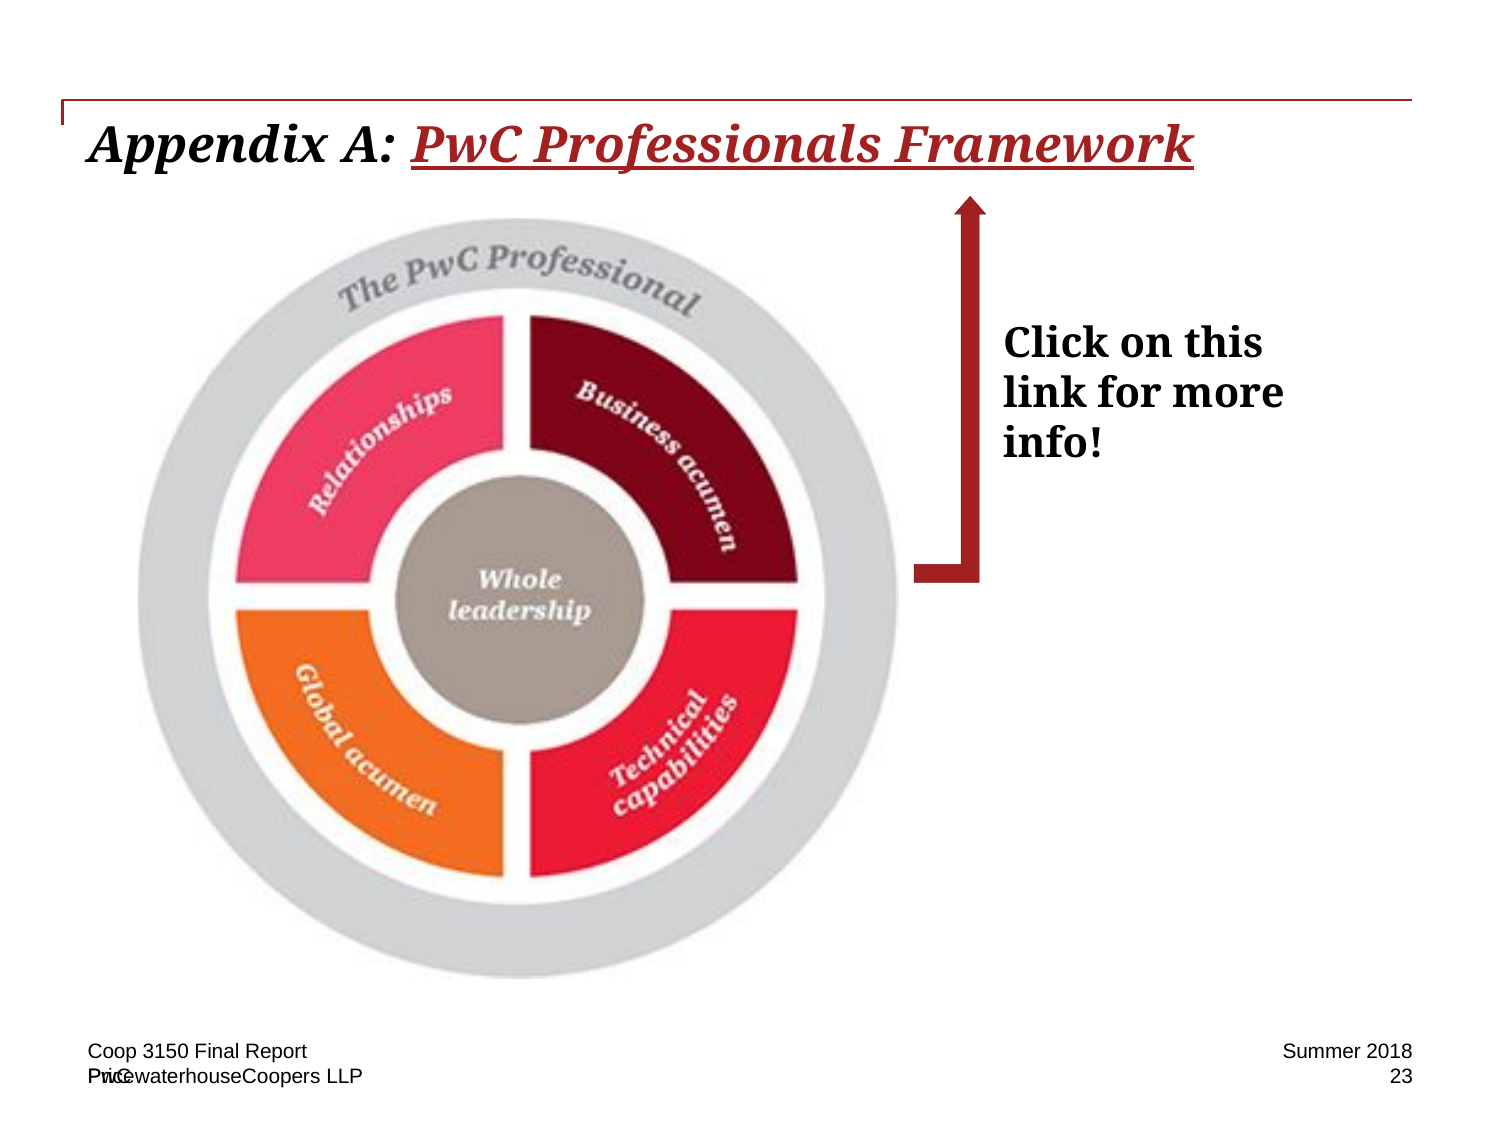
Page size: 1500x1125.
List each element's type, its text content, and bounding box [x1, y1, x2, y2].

footer Coop 3150 Final Report [87, 1037, 950, 1063]
slide_number 23 [1162, 1063, 1413, 1088]
text_box [912, 194, 988, 585]
title Appendix A: PwC Professionals Framework [87, 112, 1413, 263]
slide_number Summer 2018 [1162, 1037, 1413, 1063]
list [138, 217, 899, 979]
text_box Click on this link for more info! [1003, 316, 1322, 463]
